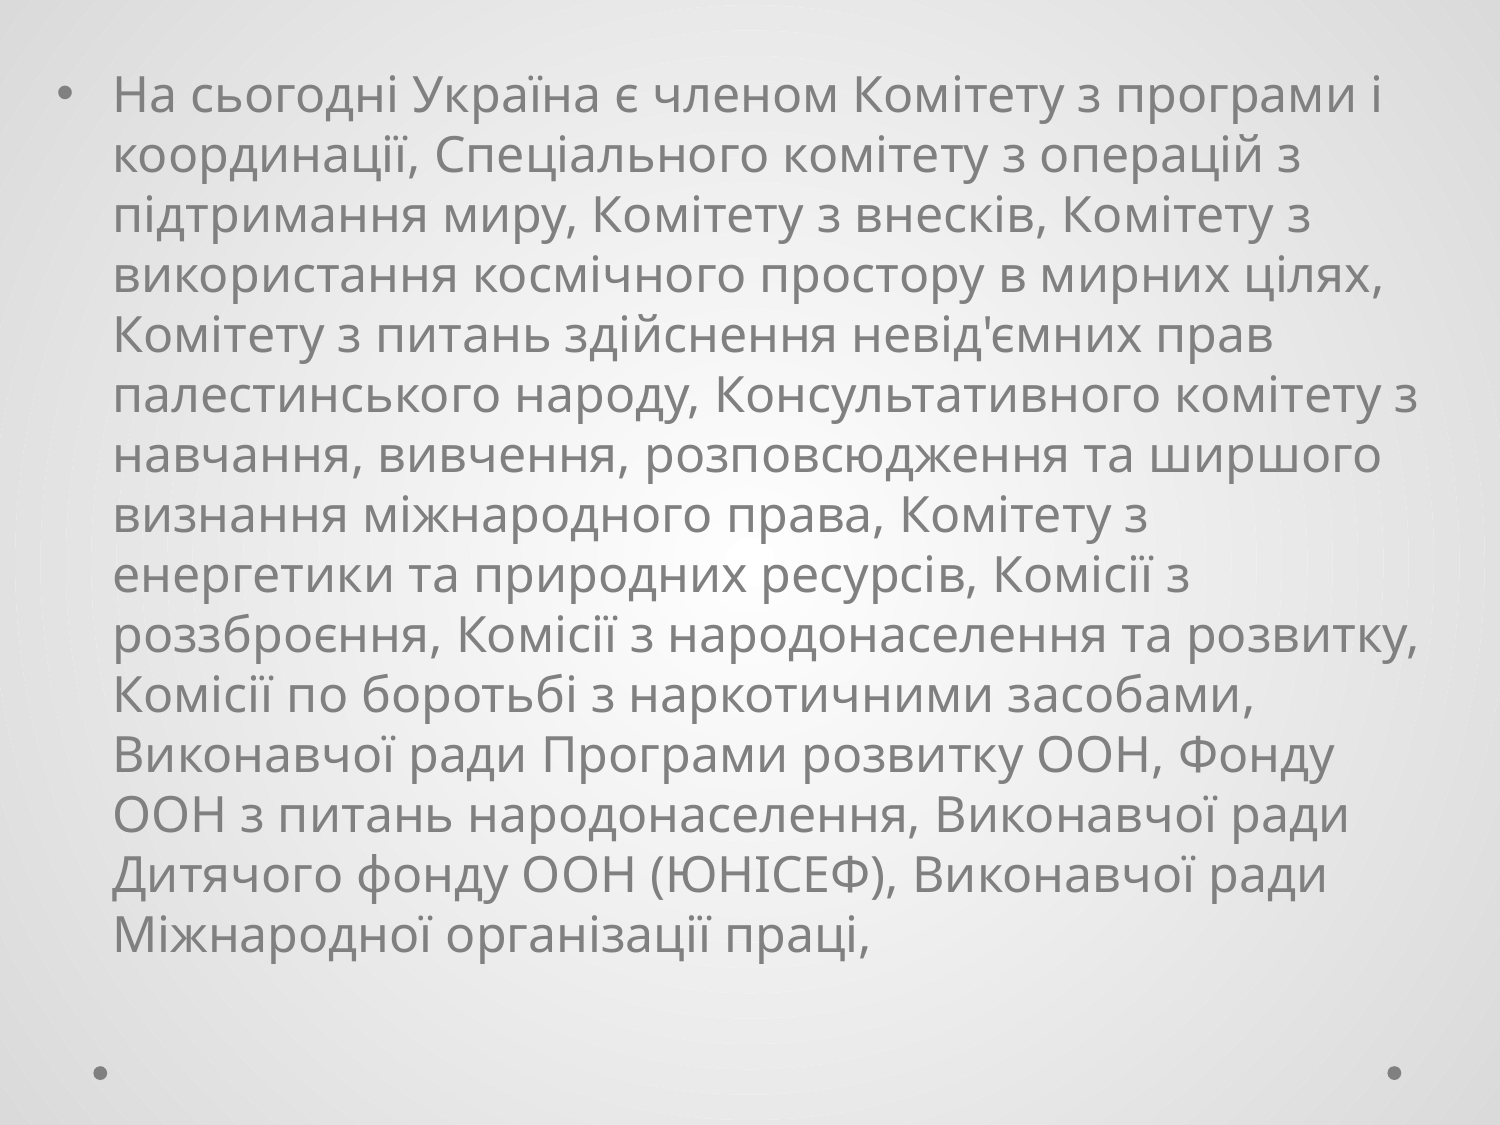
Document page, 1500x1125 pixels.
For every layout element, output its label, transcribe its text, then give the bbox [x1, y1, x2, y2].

list На сьогодні Україна є членом Комітету з програми і координації, Спеціального комітету з операцій з підтримання миру, Комітету з внесків, Комітету з використання космічного простору в мирних цілях, Комітету з питань здійснення невід'ємних прав палестинського народу, Консультативного комітету з навчання, вивчення, розповсюдження та ширшого визнання міжнародного права, Комітету з енергетики та природних ресурсів, Комісії з роззброєння, Комісії з народонаселення та розвитку, Комісії по боротьбі з наркотичними засобами, Виконавчої ради Програми розвитку ООН, Фонду ООН з питань народонаселення, Виконавчої ради Дитячого фонду ООН (ЮНІСЕФ), Виконавчої ради Міжнародної організації праці, [41, 54, 1459, 1083]
